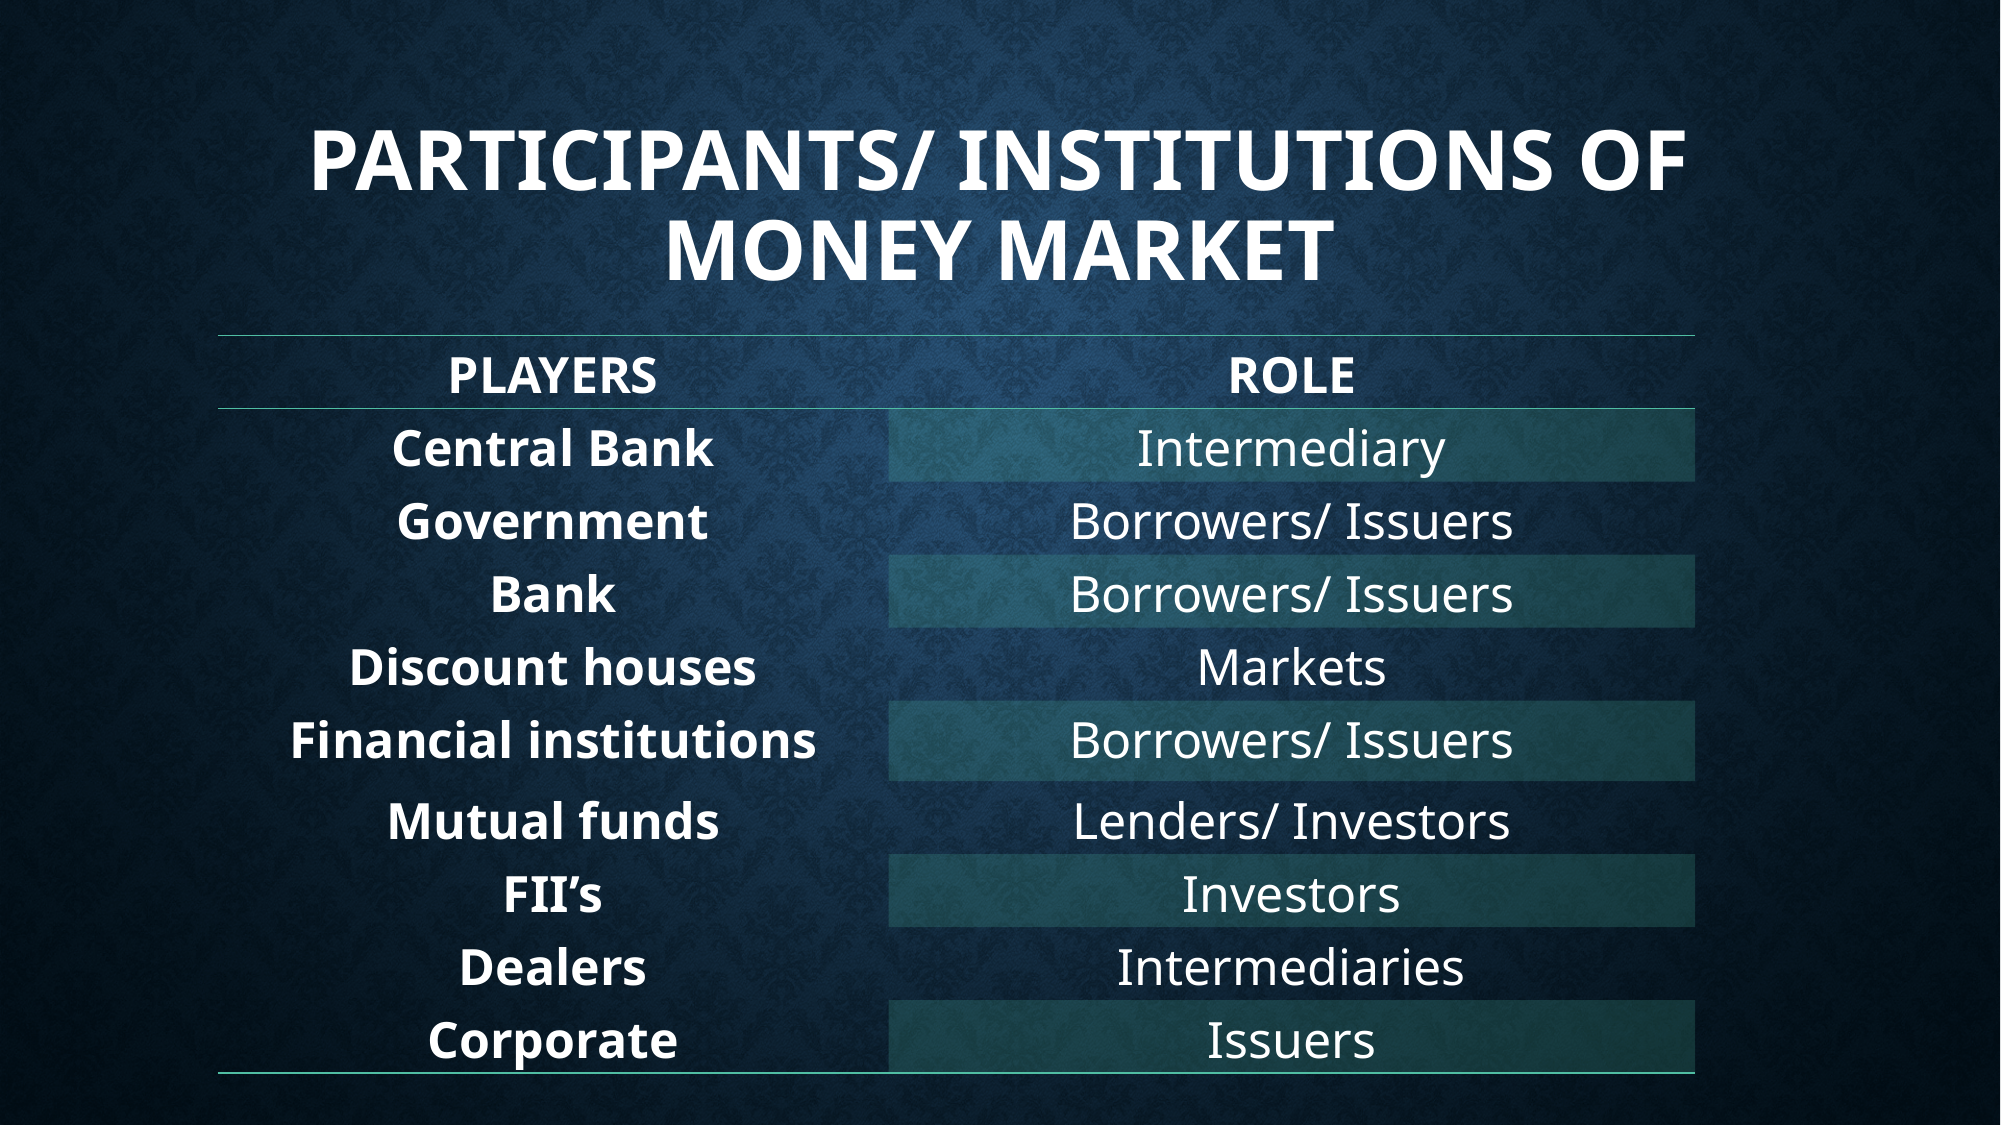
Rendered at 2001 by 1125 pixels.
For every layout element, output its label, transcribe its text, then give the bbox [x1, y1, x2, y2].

table_cell Central Bank [218, 409, 889, 482]
table_header ROLE [889, 336, 1695, 408]
table_header PLAYERS [218, 336, 889, 408]
table_cell Financial institutions [218, 701, 889, 781]
table_cell Discount houses [218, 628, 889, 701]
table_cell FII’s [218, 854, 889, 927]
table_cell Intermediary [889, 409, 1695, 482]
table_cell Lenders/ Investors [889, 781, 1695, 854]
table_cell Mutual funds [218, 781, 889, 854]
table_cell Corporate [218, 1000, 889, 1072]
table_cell Bank [218, 555, 889, 628]
table_cell Borrowers/ Issuers [889, 482, 1695, 555]
table_cell Markets [889, 628, 1695, 701]
table_cell Intermediaries [889, 927, 1695, 1000]
table_cell Investors [889, 854, 1695, 927]
table_cell Issuers [889, 1000, 1695, 1072]
table_cell Dealers [218, 927, 889, 1000]
table_cell Government [218, 482, 889, 555]
title PARTICIPANTS/ INSTITUTIONS OF MONEY MARKET [149, 99, 1849, 318]
table_cell Borrowers/ Issuers [889, 555, 1695, 628]
table_cell Borrowers/ Issuers [889, 701, 1695, 781]
